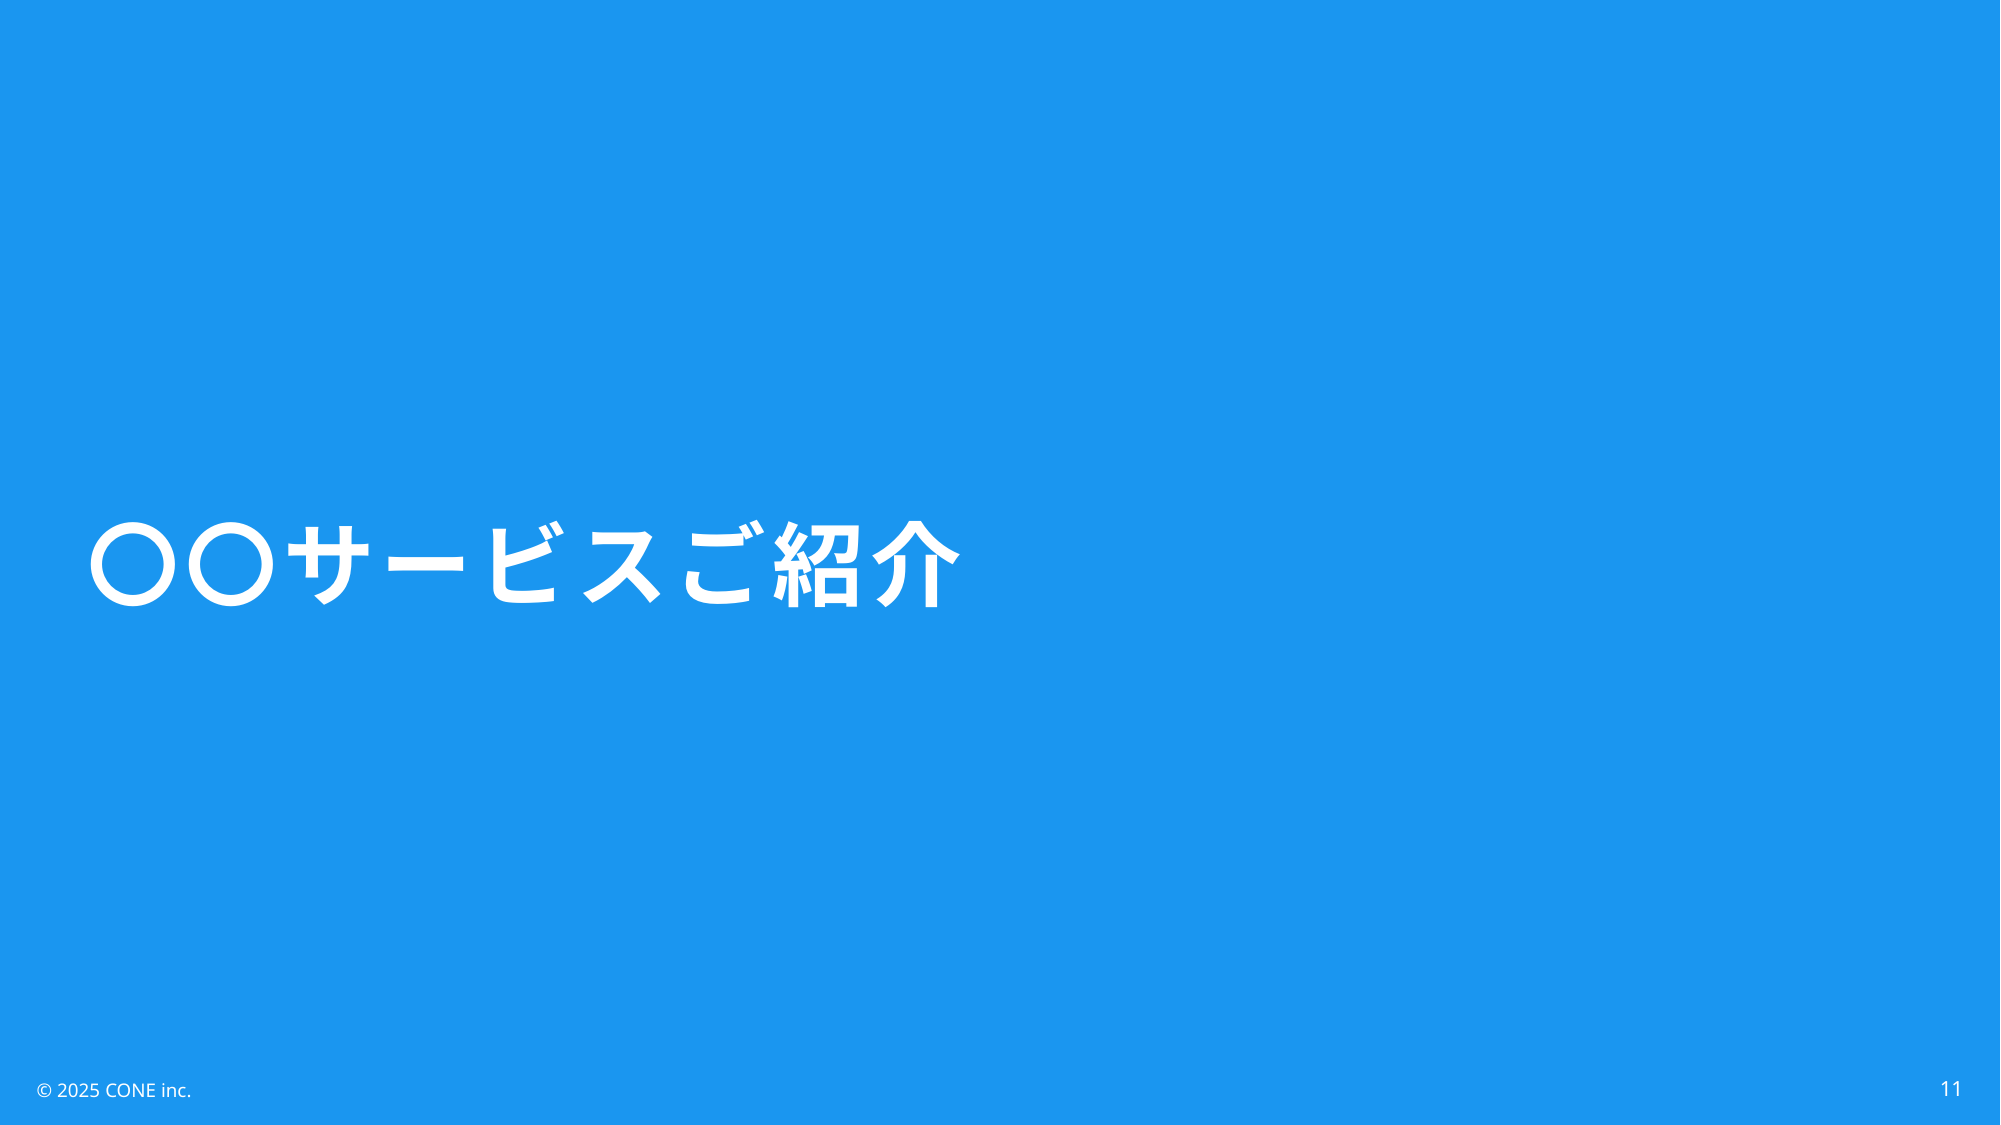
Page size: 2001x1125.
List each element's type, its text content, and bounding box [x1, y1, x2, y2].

slide_number © 2025 CONE inc. [21, 1069, 472, 1111]
slide_number 11 [1528, 1069, 1979, 1111]
text_box 〇〇サービスご紹介 [72, 486, 1928, 638]
